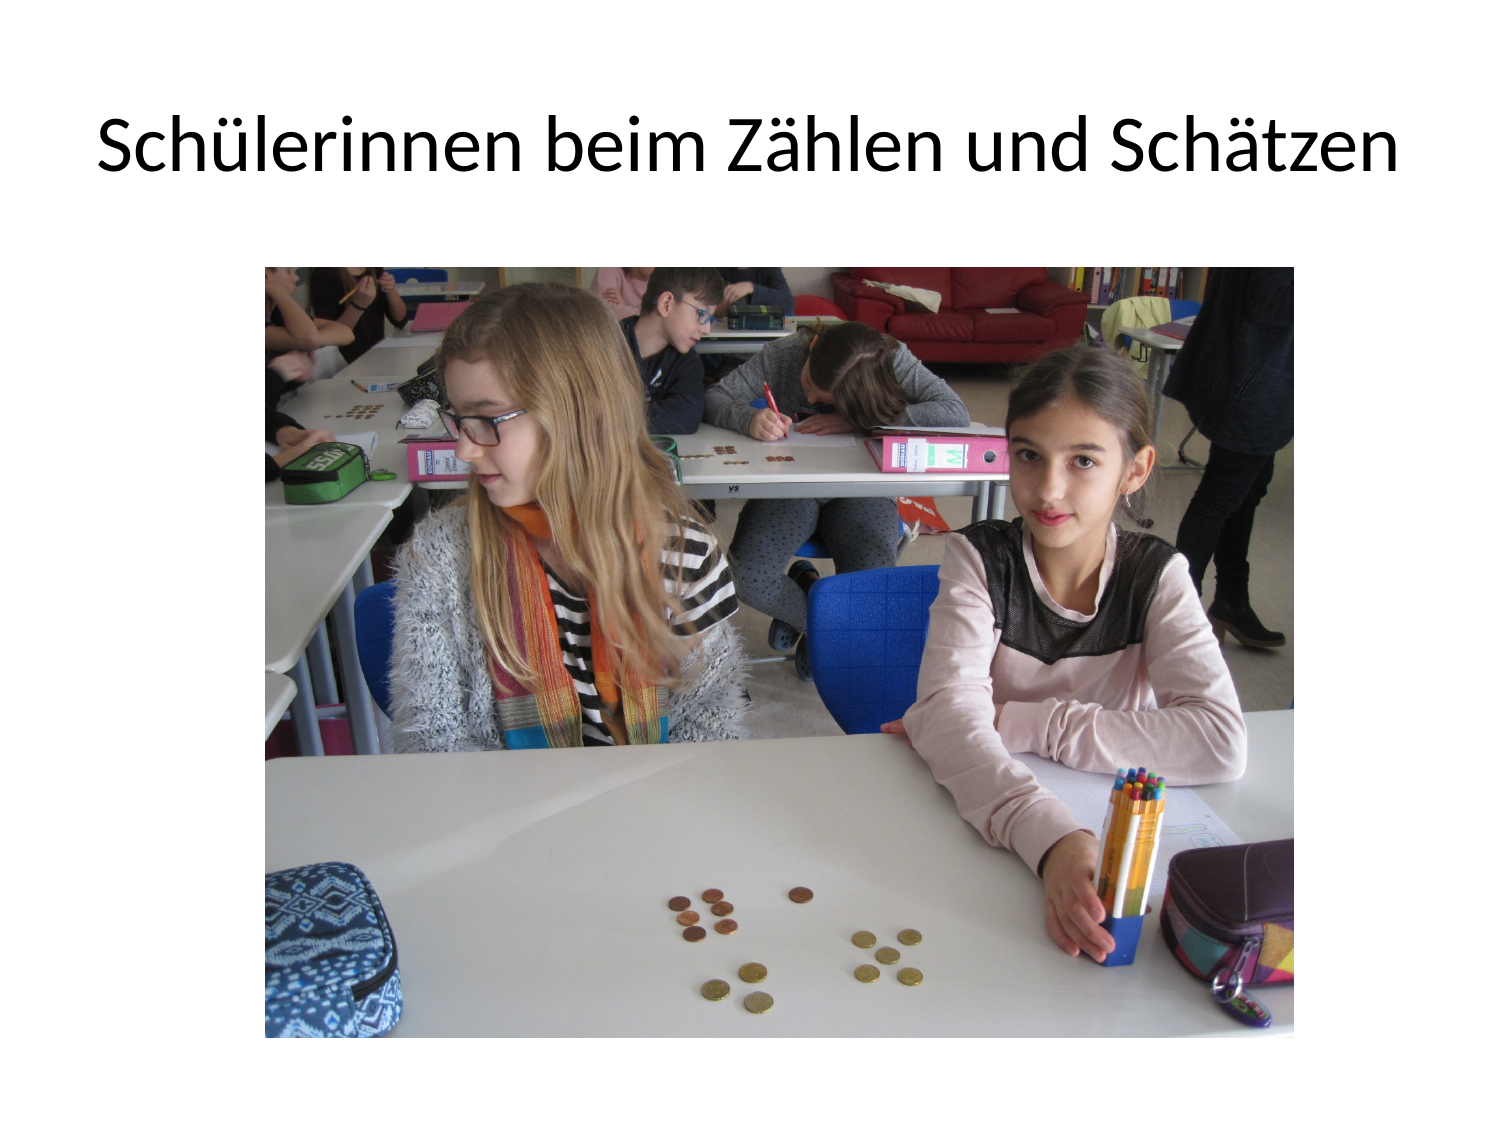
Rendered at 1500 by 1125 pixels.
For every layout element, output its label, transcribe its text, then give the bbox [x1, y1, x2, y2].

title Schülerinnen beim Zählen und Schätzen [75, 45, 1425, 233]
picture [265, 266, 1294, 1039]
